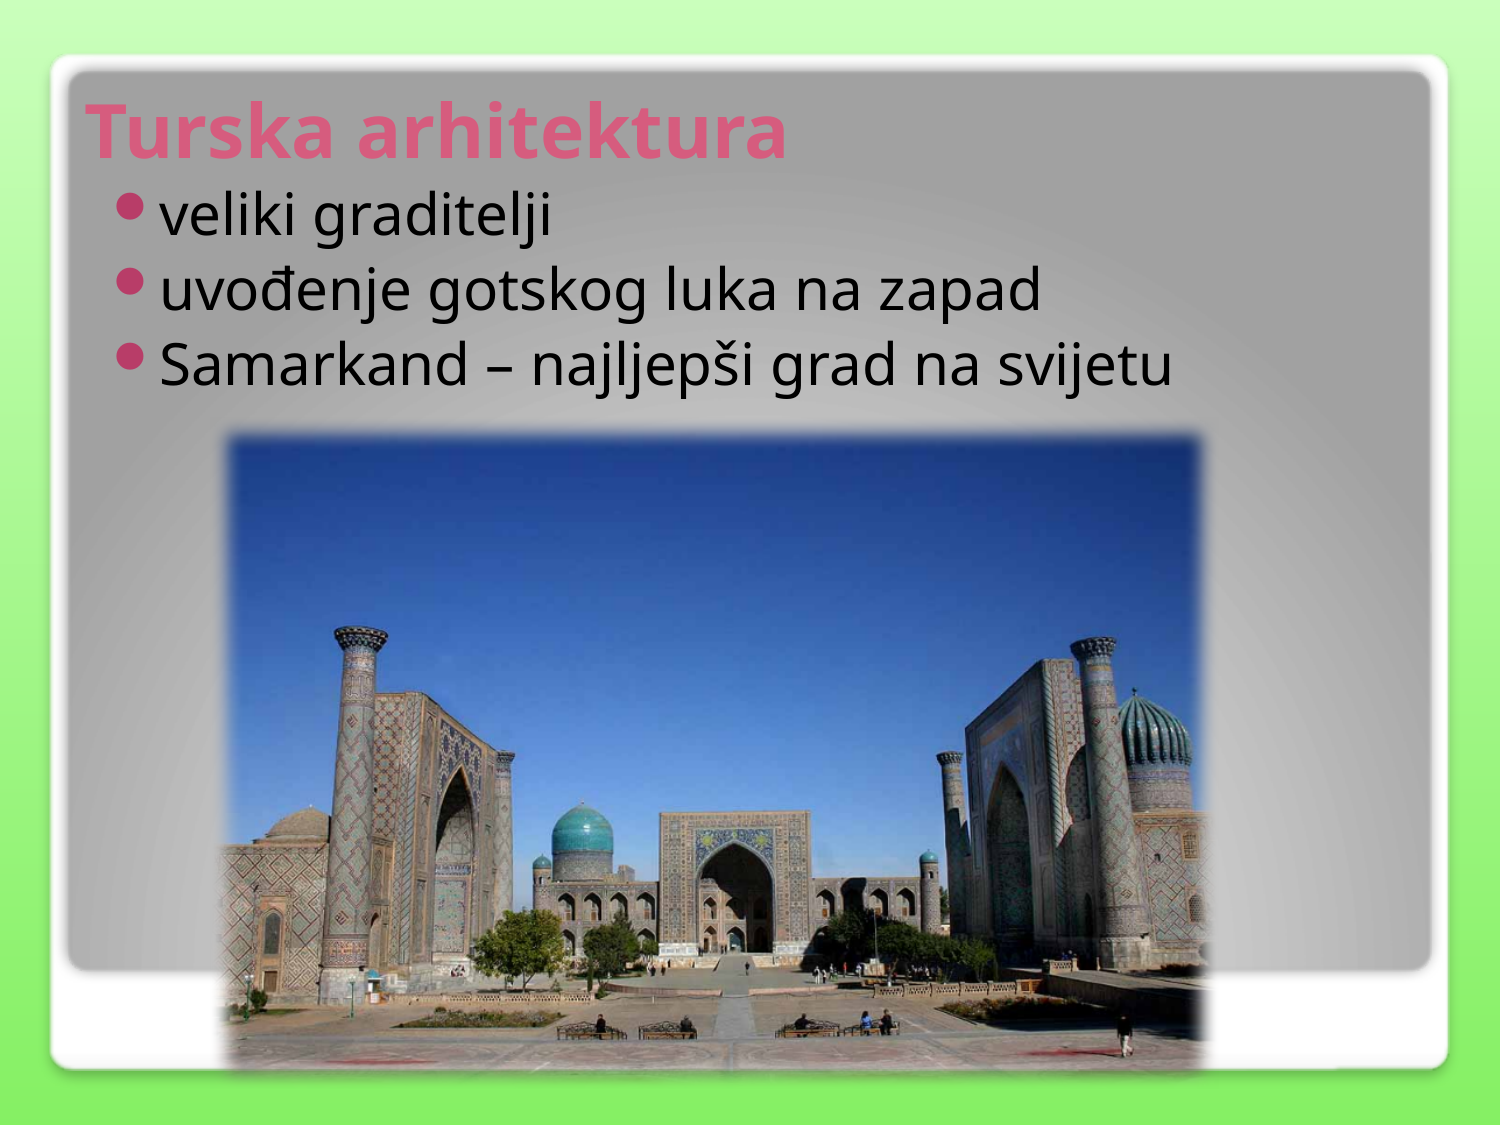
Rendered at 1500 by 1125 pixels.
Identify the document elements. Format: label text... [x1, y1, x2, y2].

title Turska arhitektura [70, 58, 1413, 182]
picture [211, 417, 1218, 1088]
list veliki graditelji uvođenje gotskog luka na zapad Samarkand – najljepši grad na svijetu [82, 86, 1425, 774]
